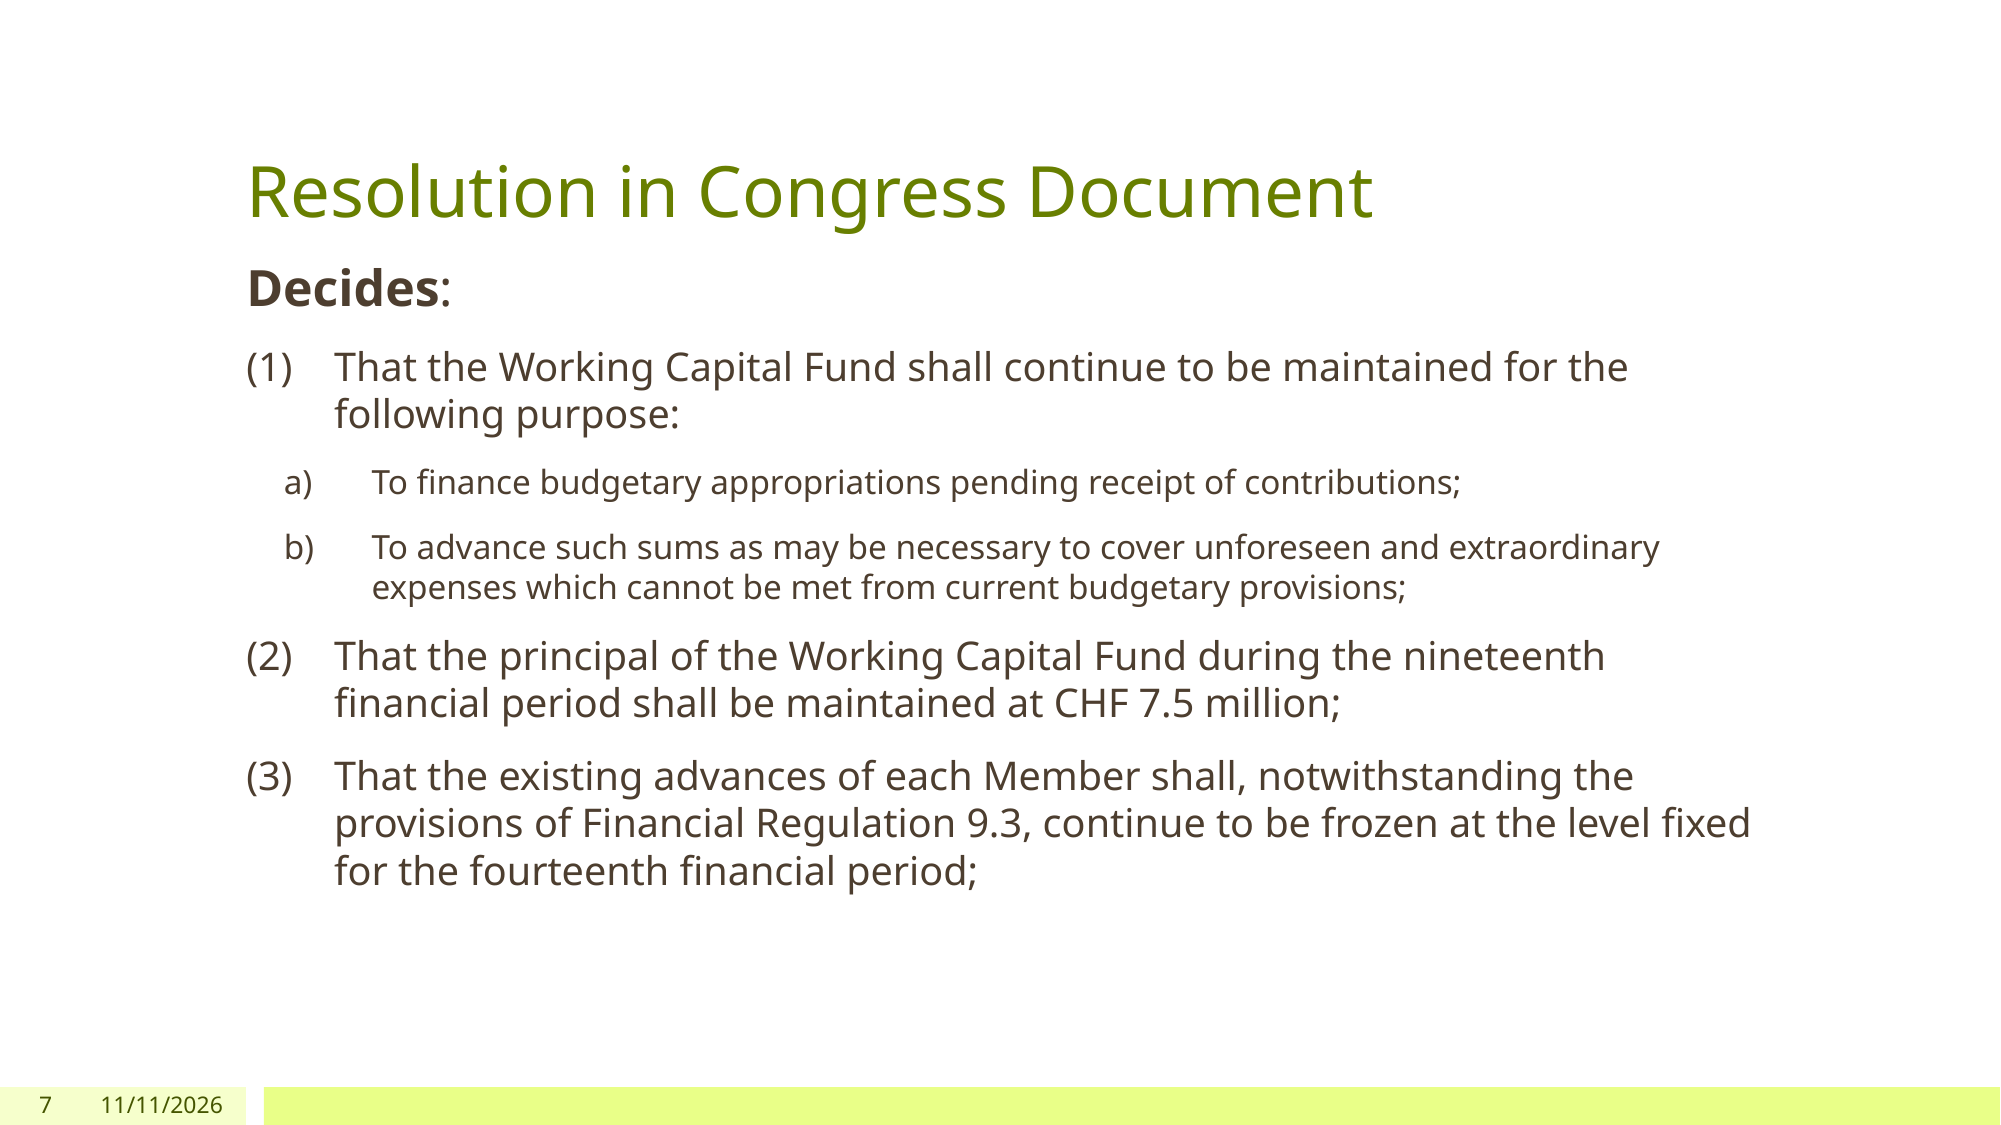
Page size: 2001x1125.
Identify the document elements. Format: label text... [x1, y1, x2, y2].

slide_number 7 [0, 1087, 68, 1125]
title Resolution in Congress Document [231, 45, 1769, 240]
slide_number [74, 1087, 239, 1125]
list Decides: That the Working Capital Fund shall continue to be maintained for the following purpose: To finance budgetary appropriations pending receipt of contributions; To advance such sums as may be necessary to cover unforeseen and extraordinary expenses which cannot be met from current budgetary provisions; That the principal of the Working Capital Fund during the nineteenth financial period shall be maintained at CHF 7.5 million; That the existing advances of each Member shall, notwithstanding the provisions of Financial Regulation 9.3, continue to be frozen at the level fixed for the fourteenth financial period; [231, 249, 1769, 1088]
